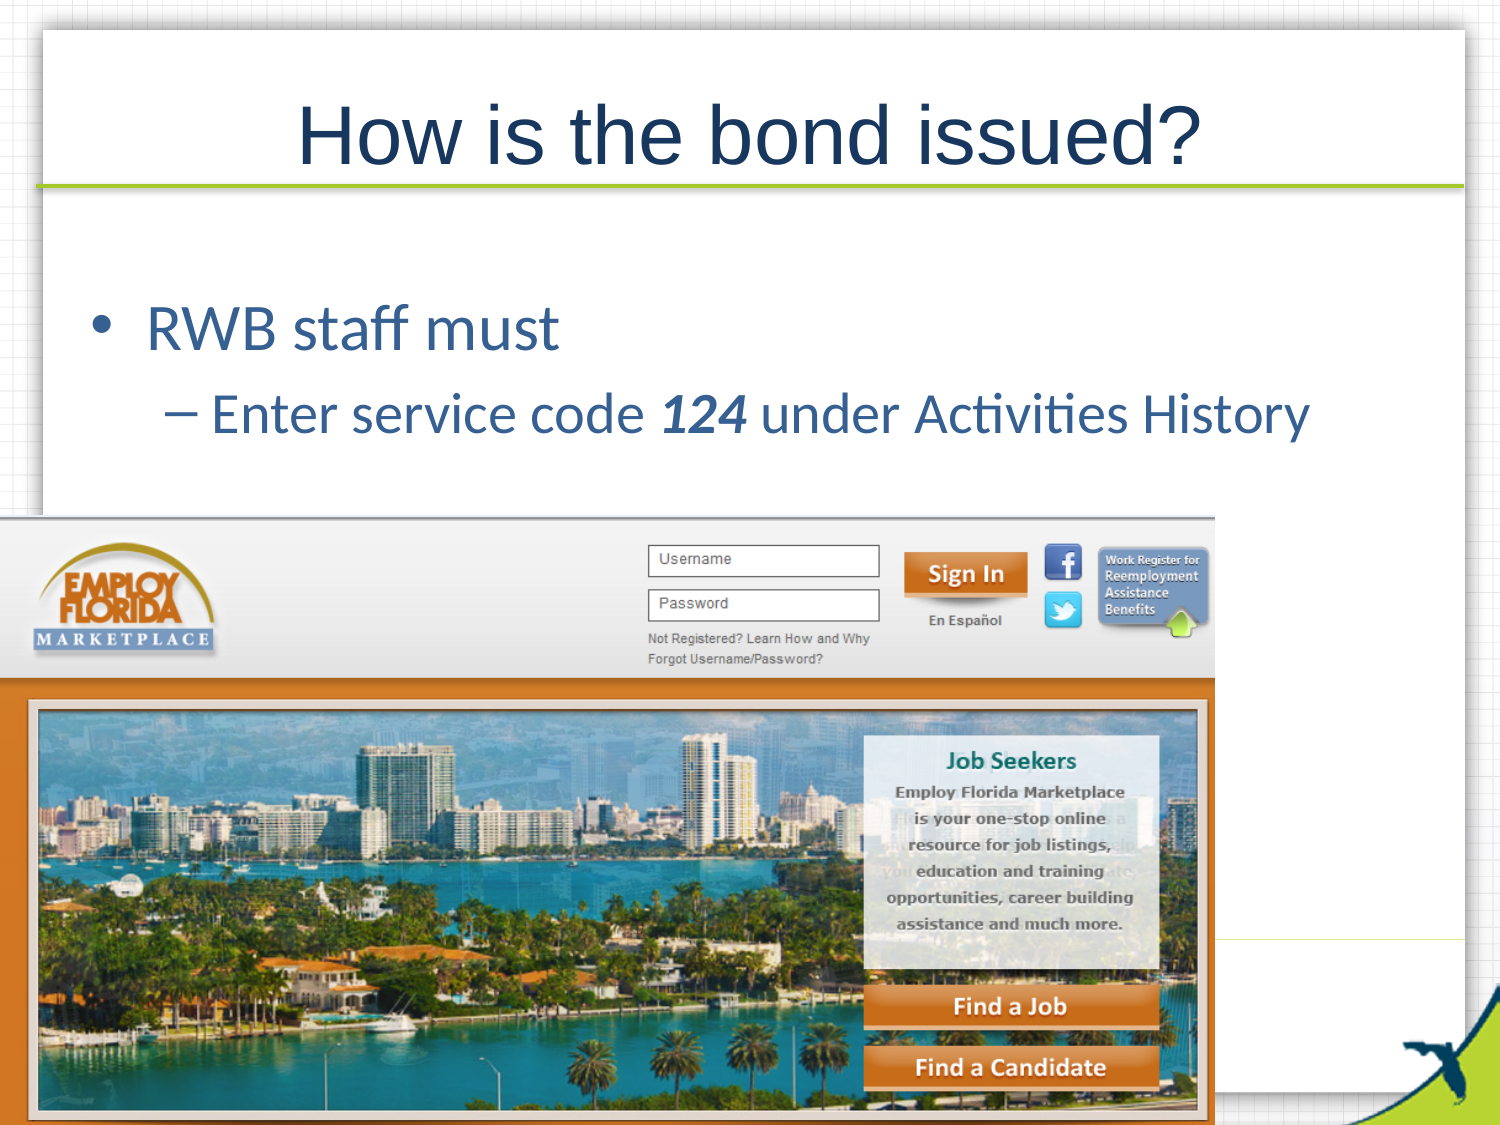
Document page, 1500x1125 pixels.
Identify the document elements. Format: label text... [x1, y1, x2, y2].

picture [0, 0, 1500, 1125]
list RWB staff must Enter service code 124 under Activities History [75, 212, 1425, 516]
title How is the bond issued? [75, 195, 1425, 200]
title How is the bond issued? [75, 62, 1425, 185]
